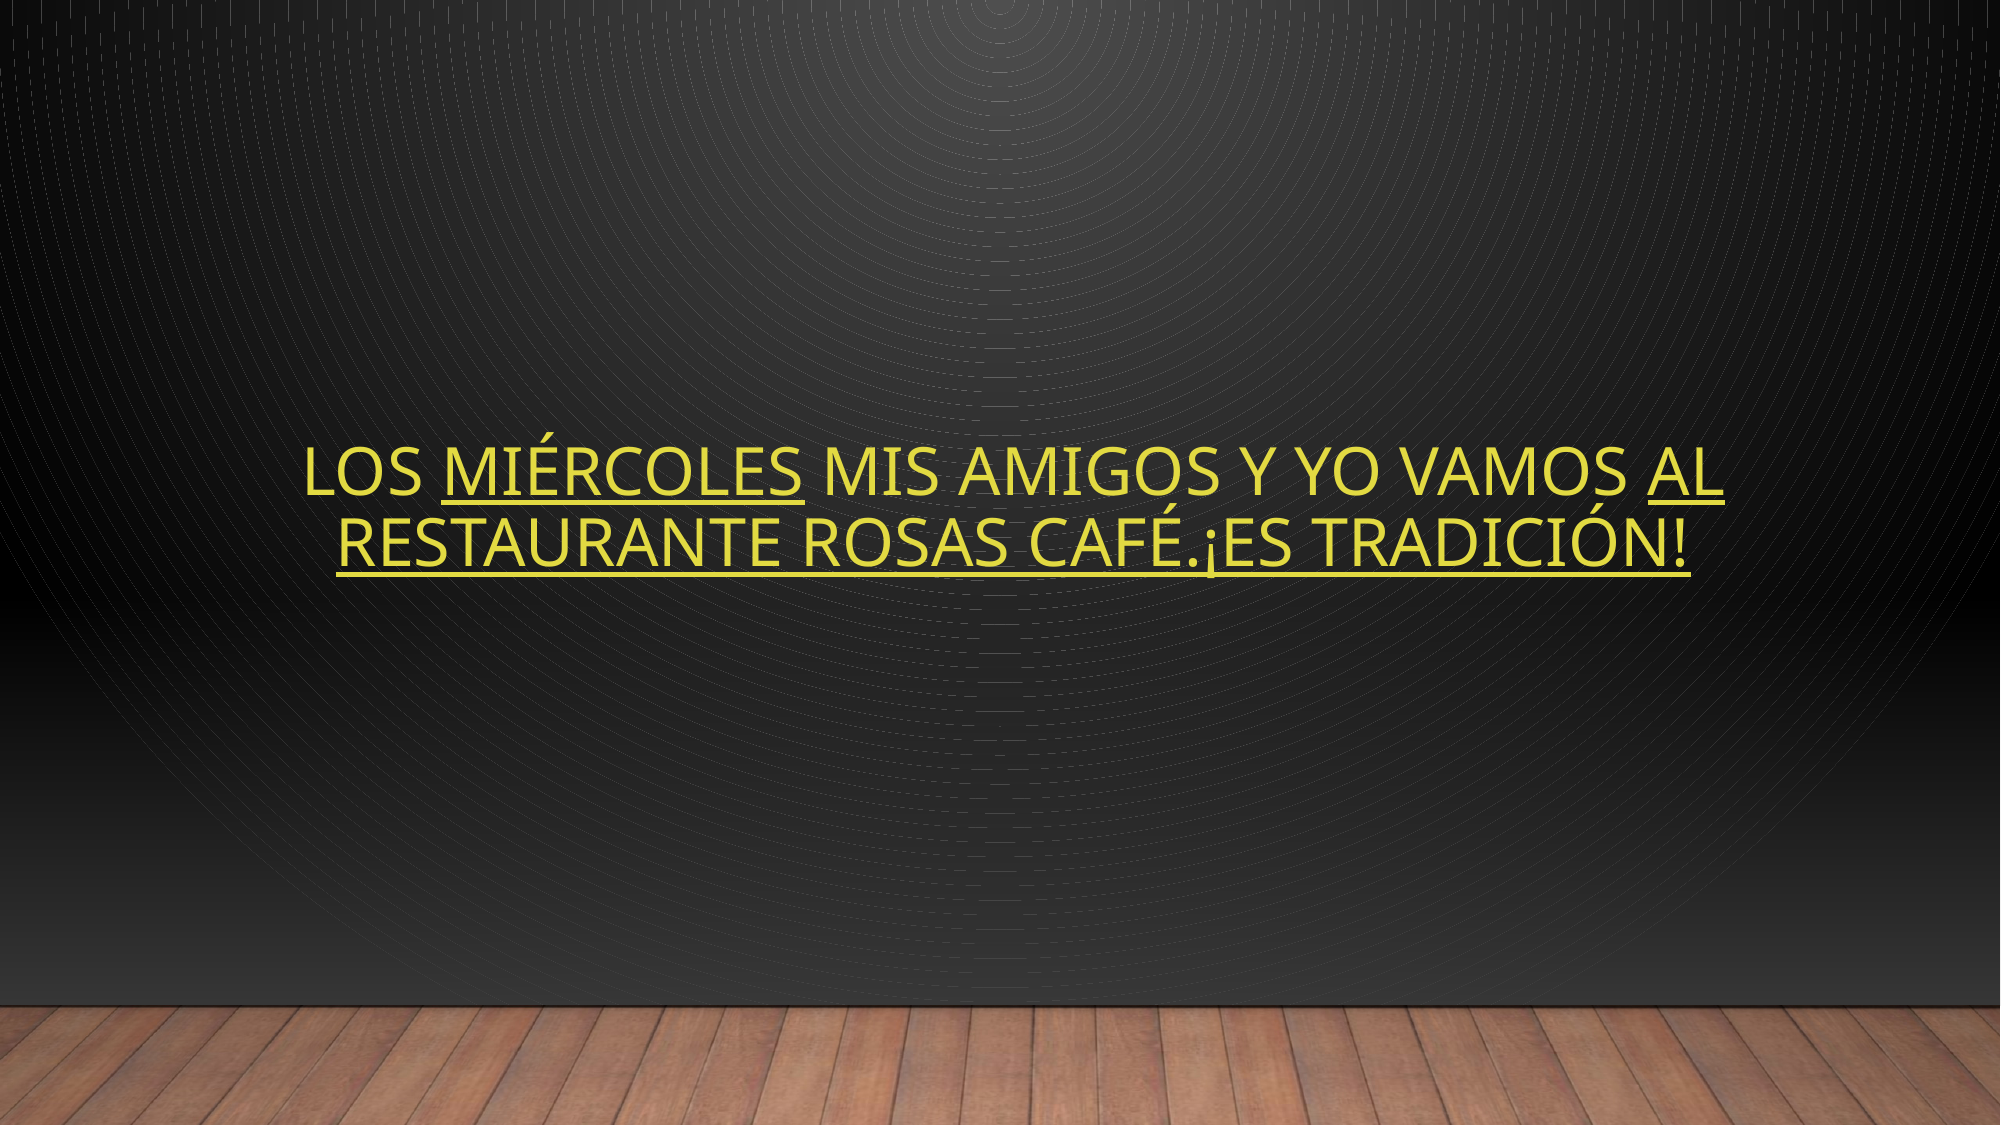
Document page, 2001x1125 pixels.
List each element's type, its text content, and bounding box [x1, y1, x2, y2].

picture [0, 1005, 2000, 1125]
title Los miércoles mis amigos y yo vamos al restaurante Rosas café.¡es tradición! [251, 423, 1776, 596]
